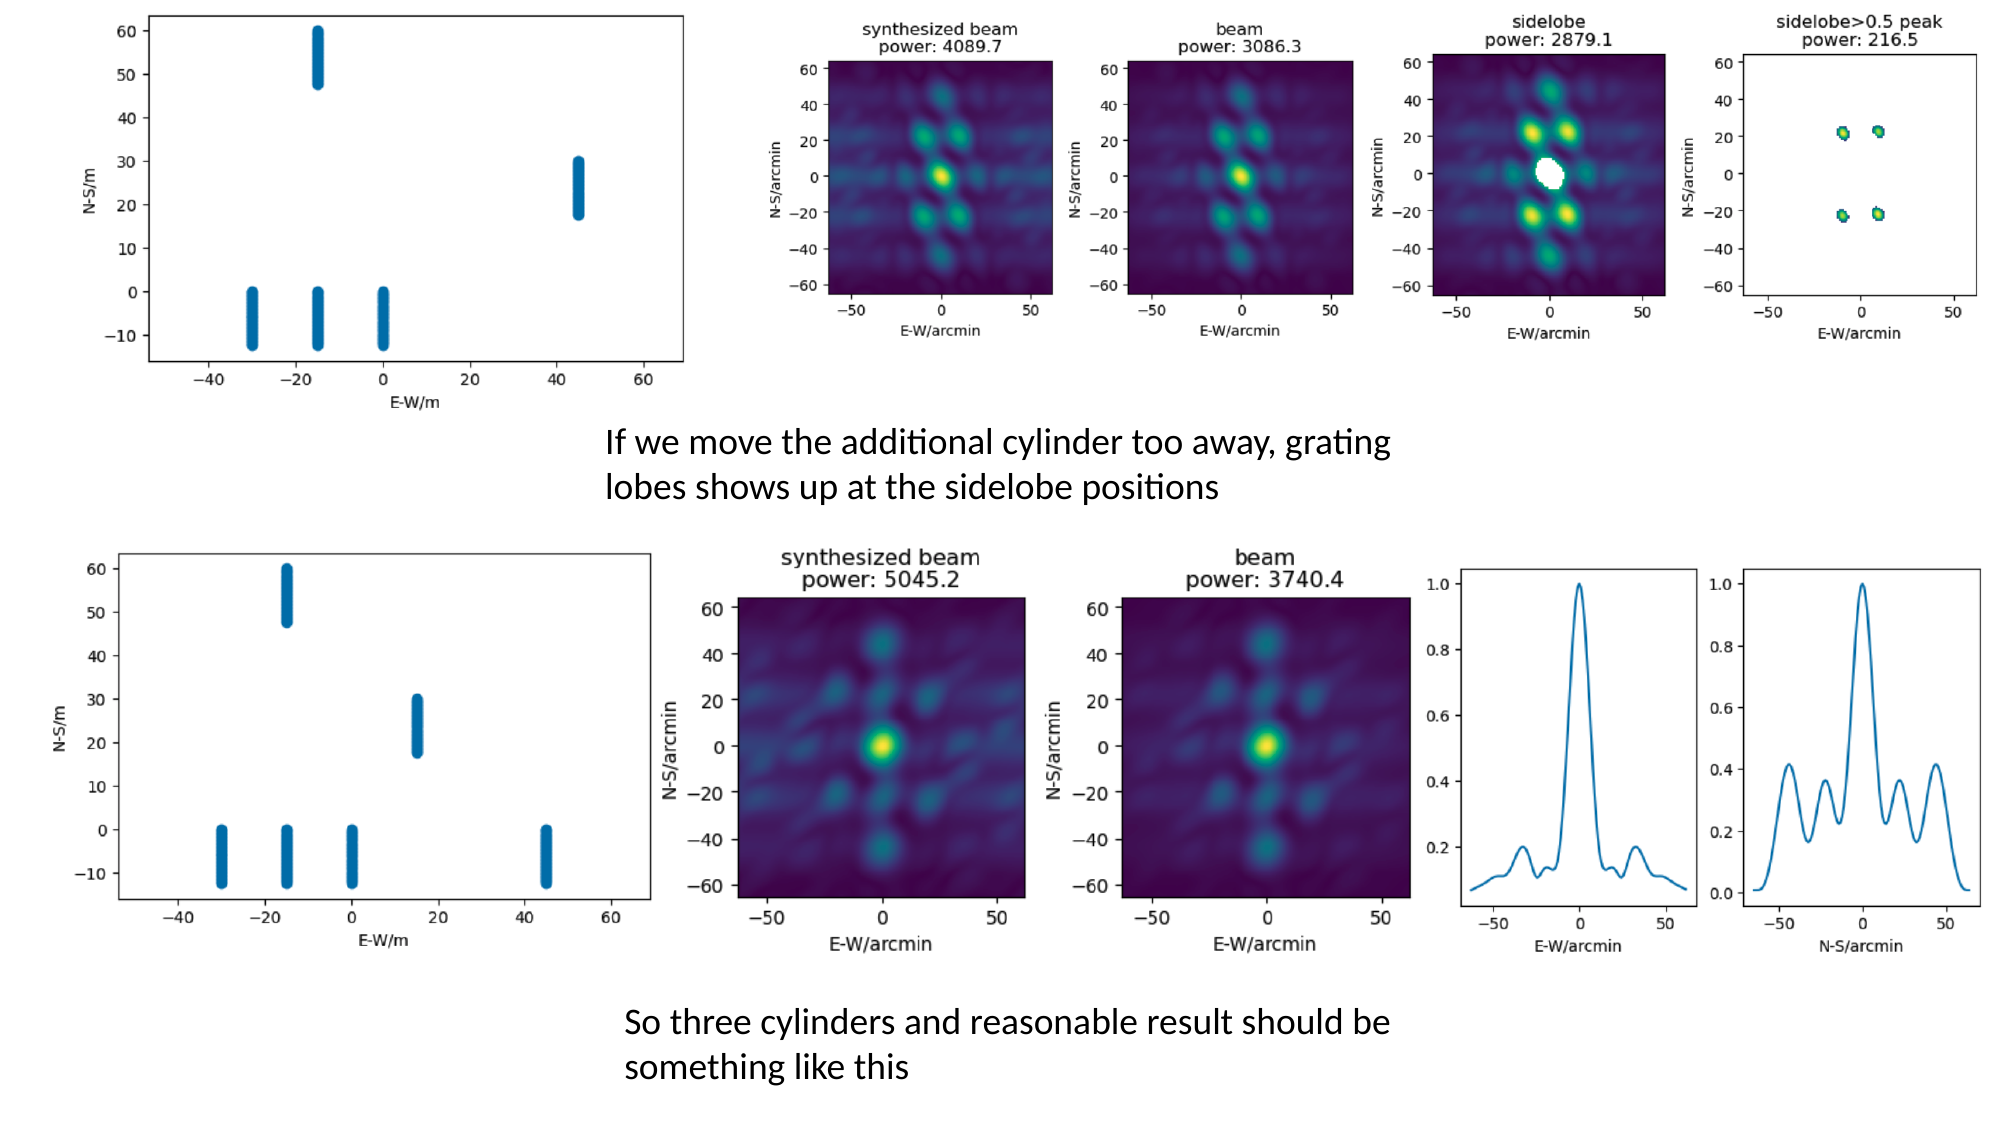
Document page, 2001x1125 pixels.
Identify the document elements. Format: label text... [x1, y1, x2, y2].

text_box If we move the additional cylinder too away, grating lobes shows up at the sidelobe positions [590, 409, 1419, 515]
picture [72, 6, 691, 420]
picture [761, 15, 1360, 347]
picture [1365, 7, 1984, 347]
text_box So three cylinders and reasonable result should be something like this [609, 989, 1438, 1095]
picture [39, 537, 1984, 963]
